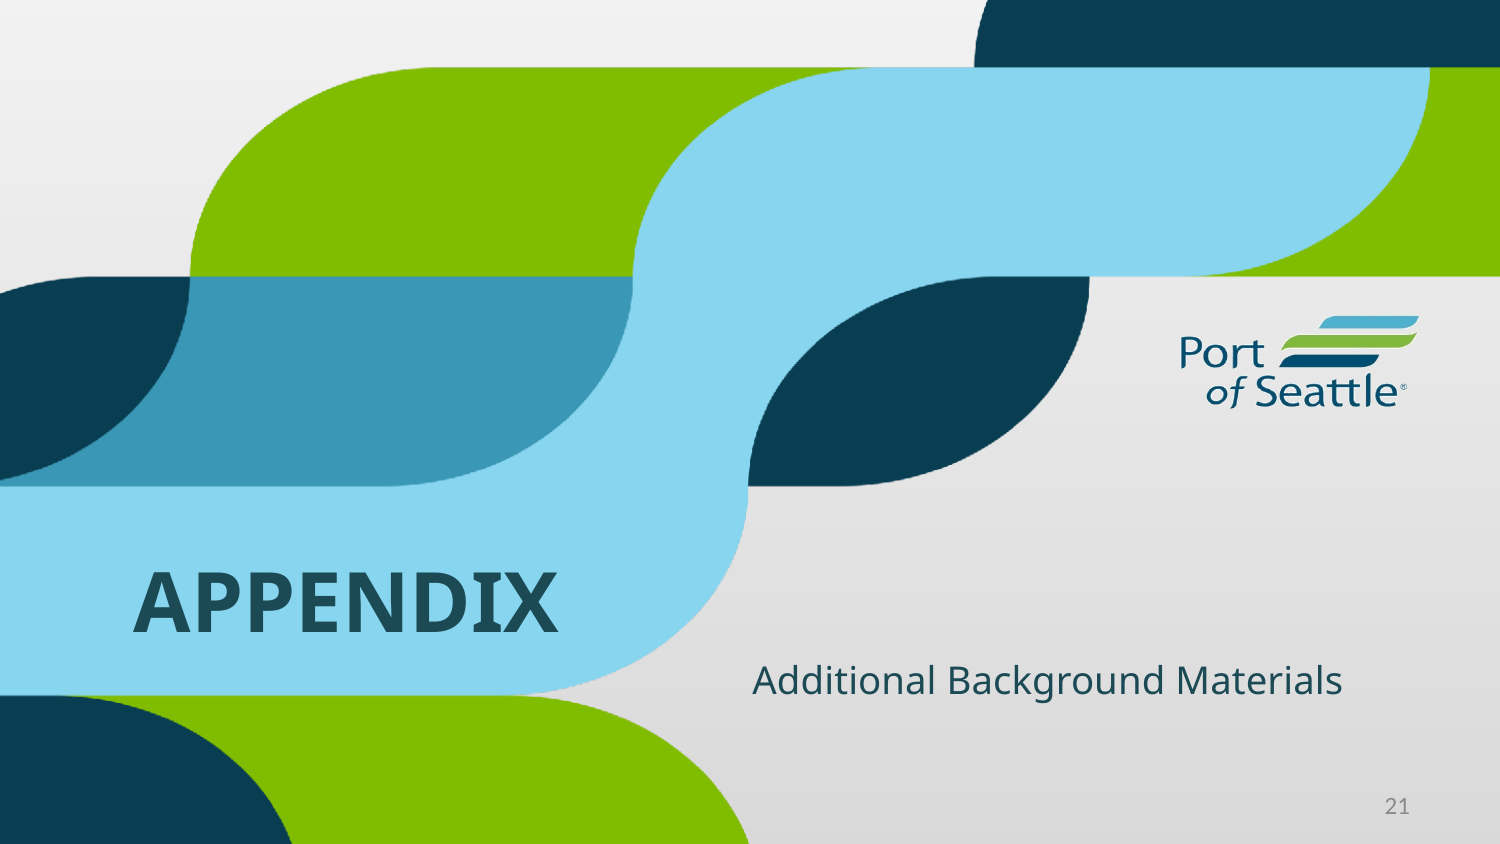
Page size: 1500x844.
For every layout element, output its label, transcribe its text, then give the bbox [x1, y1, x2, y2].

picture [0, 0, 1500, 844]
list Additional Background Materials [737, 637, 1394, 710]
title Appendix [118, 542, 1394, 708]
slide_number 21 [1074, 782, 1425, 828]
